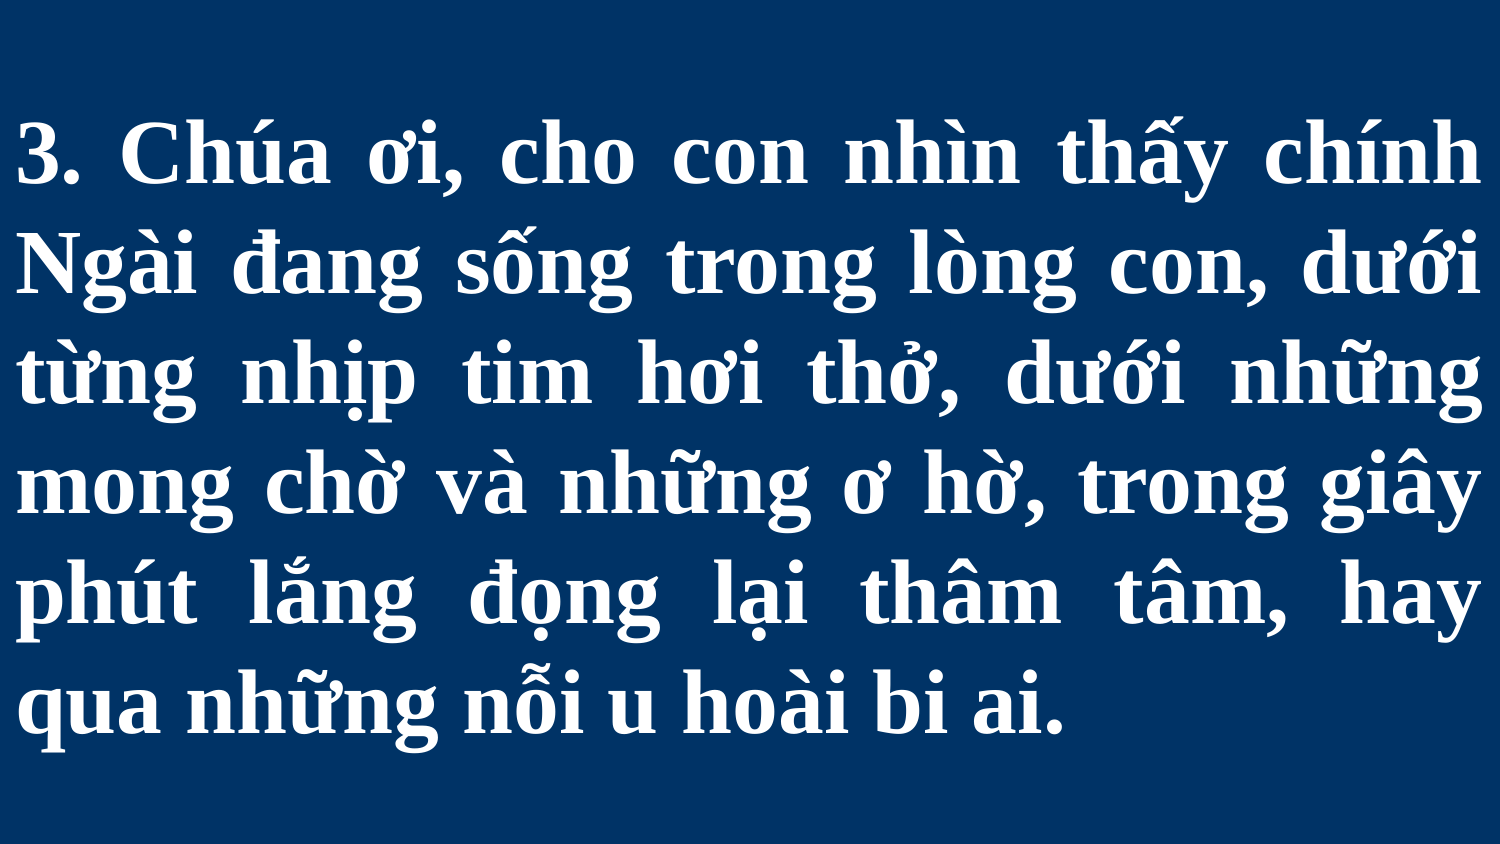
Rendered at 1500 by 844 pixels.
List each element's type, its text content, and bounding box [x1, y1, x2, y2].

title 3. Chúa ơi, cho con nhìn thấy chính Ngài đang sống trong lòng con, dưới từng nhịp tim hơi thở, dưới những mong chờ và những ơ hờ, trong giây phút lắng đọng lại thâm tâm, hay qua những nỗi u hoài bi ai. [0, 0, 1500, 844]
